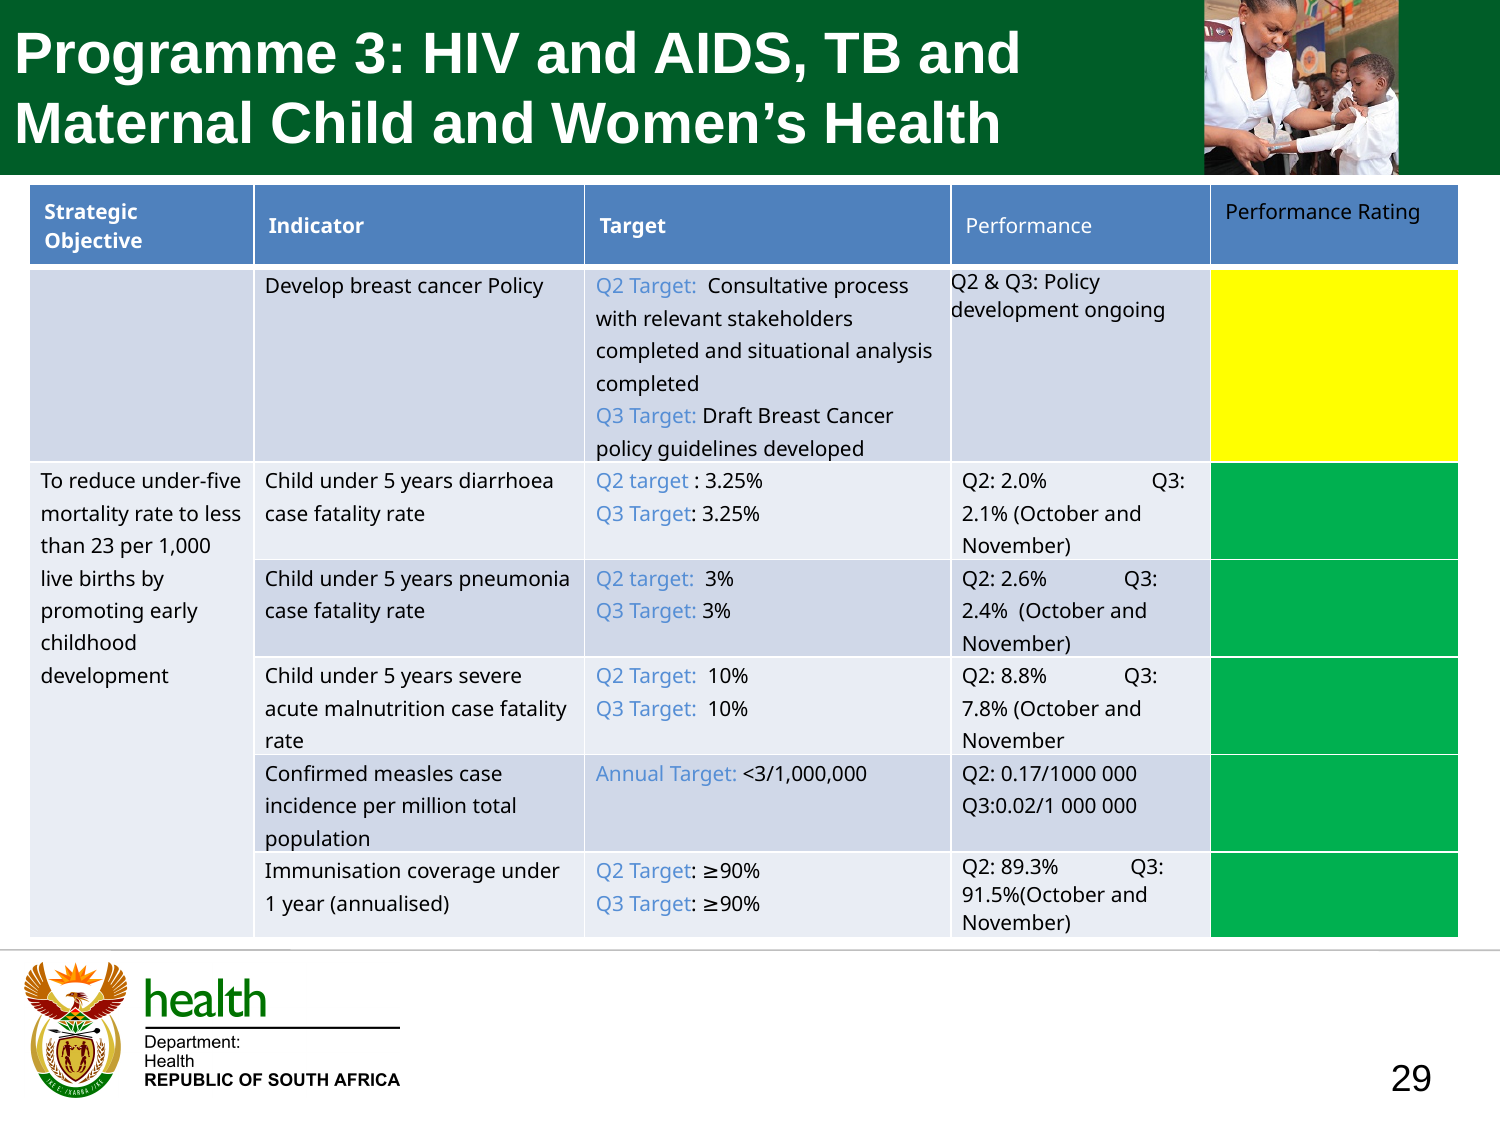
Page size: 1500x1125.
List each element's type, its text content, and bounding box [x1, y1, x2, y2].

table_cell [1211, 853, 1458, 937]
table_cell [1211, 560, 1458, 656]
table_cell Q2 & Q3: Policy development ongoing [952, 270, 1210, 461]
table_cell [1211, 463, 1458, 559]
table_cell Child under 5 years diarrhoea case fatality rate [255, 463, 584, 559]
table_cell Q2 target : 3.25% Q3 Target: 3.25% [585, 463, 950, 559]
text_box [490, 947, 752, 1125]
table_cell Q2: 0.17/1000 000 Q3:0.02/1 000 000 [952, 755, 1210, 851]
text_box [1151, 1042, 1425, 1103]
table_header Strategic Objective [30, 185, 253, 264]
table_cell [30, 270, 253, 461]
table_cell Q2 Target: Consultative process with relevant stakeholders completed and situational analysis completed Q3 Target: Draft Breast Cancer policy guidelines developed [585, 270, 950, 461]
table_cell To reduce under-five mortality rate to less than 23 per 1,000 live births by promoting early childhood development [30, 463, 253, 937]
table_cell Q2: 2.0% Q3: 2.1% (October and November) [952, 463, 1210, 559]
table_cell Q2: 8.8% Q3: 7.8% (October and November [952, 658, 1210, 754]
table_cell Develop breast cancer Policy [255, 270, 584, 461]
picture [24, 962, 400, 1098]
table_cell Immunisation coverage under 1 year (annualised) [255, 853, 584, 937]
text_box 29 [1376, 1046, 1455, 1107]
table_cell Q2 target: 3% Q3 Target: 3% [585, 560, 950, 656]
table_cell Q2: 2.6% Q3: 2.4% (October and November) [952, 560, 1210, 656]
table_cell Annual Target: <3/1,000,000 [585, 755, 950, 851]
table_cell Child under 5 years severe acute malnutrition case fatality rate [255, 658, 584, 754]
table_header Performance Rating [1211, 185, 1458, 264]
table_cell Child under 5 years pneumonia case fatality rate [255, 560, 584, 656]
table_cell [1211, 658, 1458, 754]
table_cell [1211, 755, 1458, 851]
table_header Performance [952, 185, 1210, 264]
table_cell Q2: 89.3% Q3: 91.5%(October and November) [952, 853, 1210, 937]
text_box Programme 3: HIV and AIDS, TB and Maternal Child and Women’s Health [0, 0, 1199, 163]
table_header Target [585, 185, 950, 264]
table_cell Confirmed measles case incidence per million total population [255, 755, 584, 851]
table_cell Q2 Target: ≥90% Q3 Target: ≥90% [585, 853, 950, 937]
table_header Indicator [255, 185, 584, 264]
picture [1204, 0, 1399, 175]
table_cell [1211, 270, 1458, 461]
table_cell Q2 Target: 10% Q3 Target: 10% [585, 658, 950, 754]
